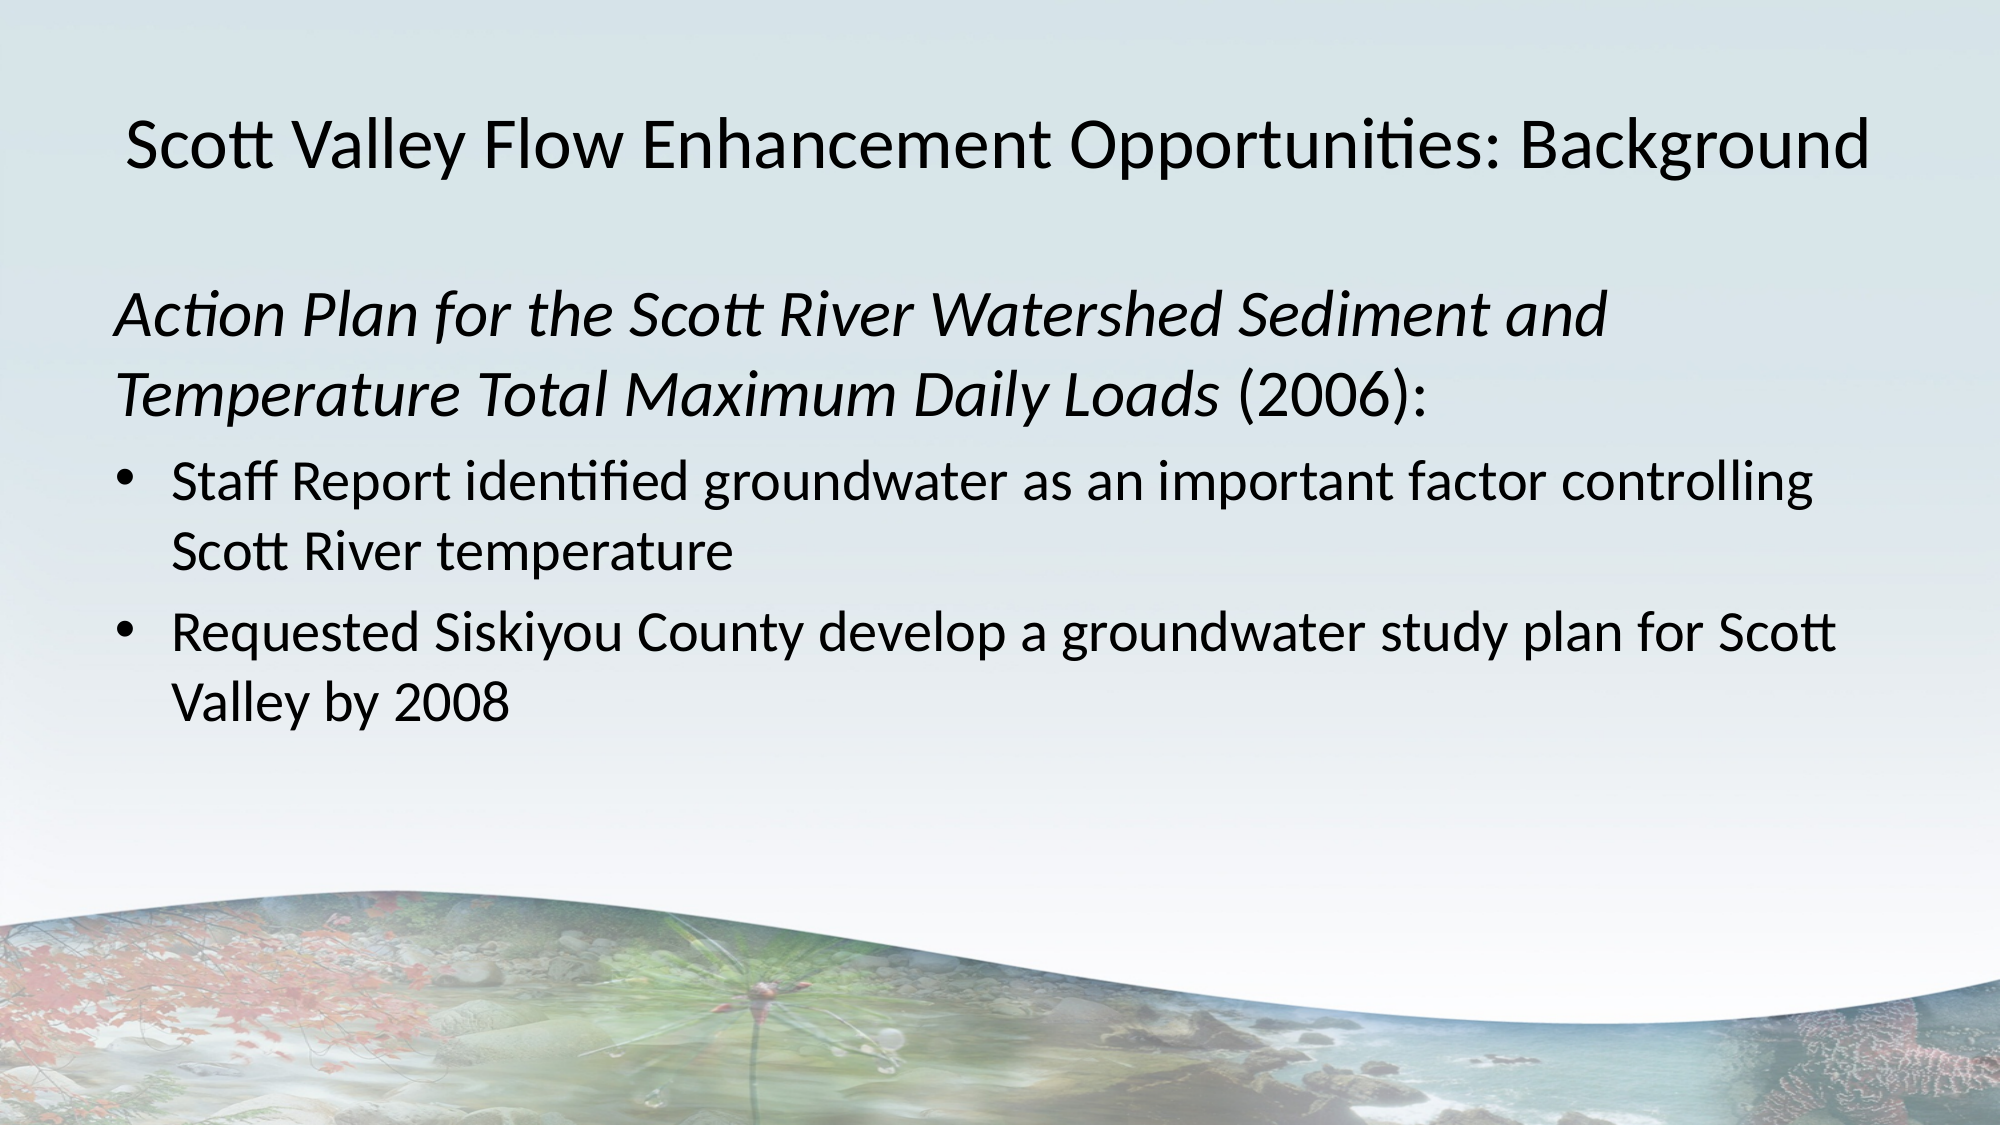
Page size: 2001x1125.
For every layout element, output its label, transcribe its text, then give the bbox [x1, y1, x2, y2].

picture [0, 0, 2000, 1125]
title Scott Valley Flow Enhancement Opportunities: Background [99, 45, 1900, 233]
list Action Plan for the Scott River Watershed Sediment and Temperature Total Maximum Daily Loads (2006): Staff Report identified groundwater as an important factor controlling Scott River temperature Requested Siskiyou County develop a groundwater study plan for Scott Valley by 2008 [99, 262, 1900, 1005]
